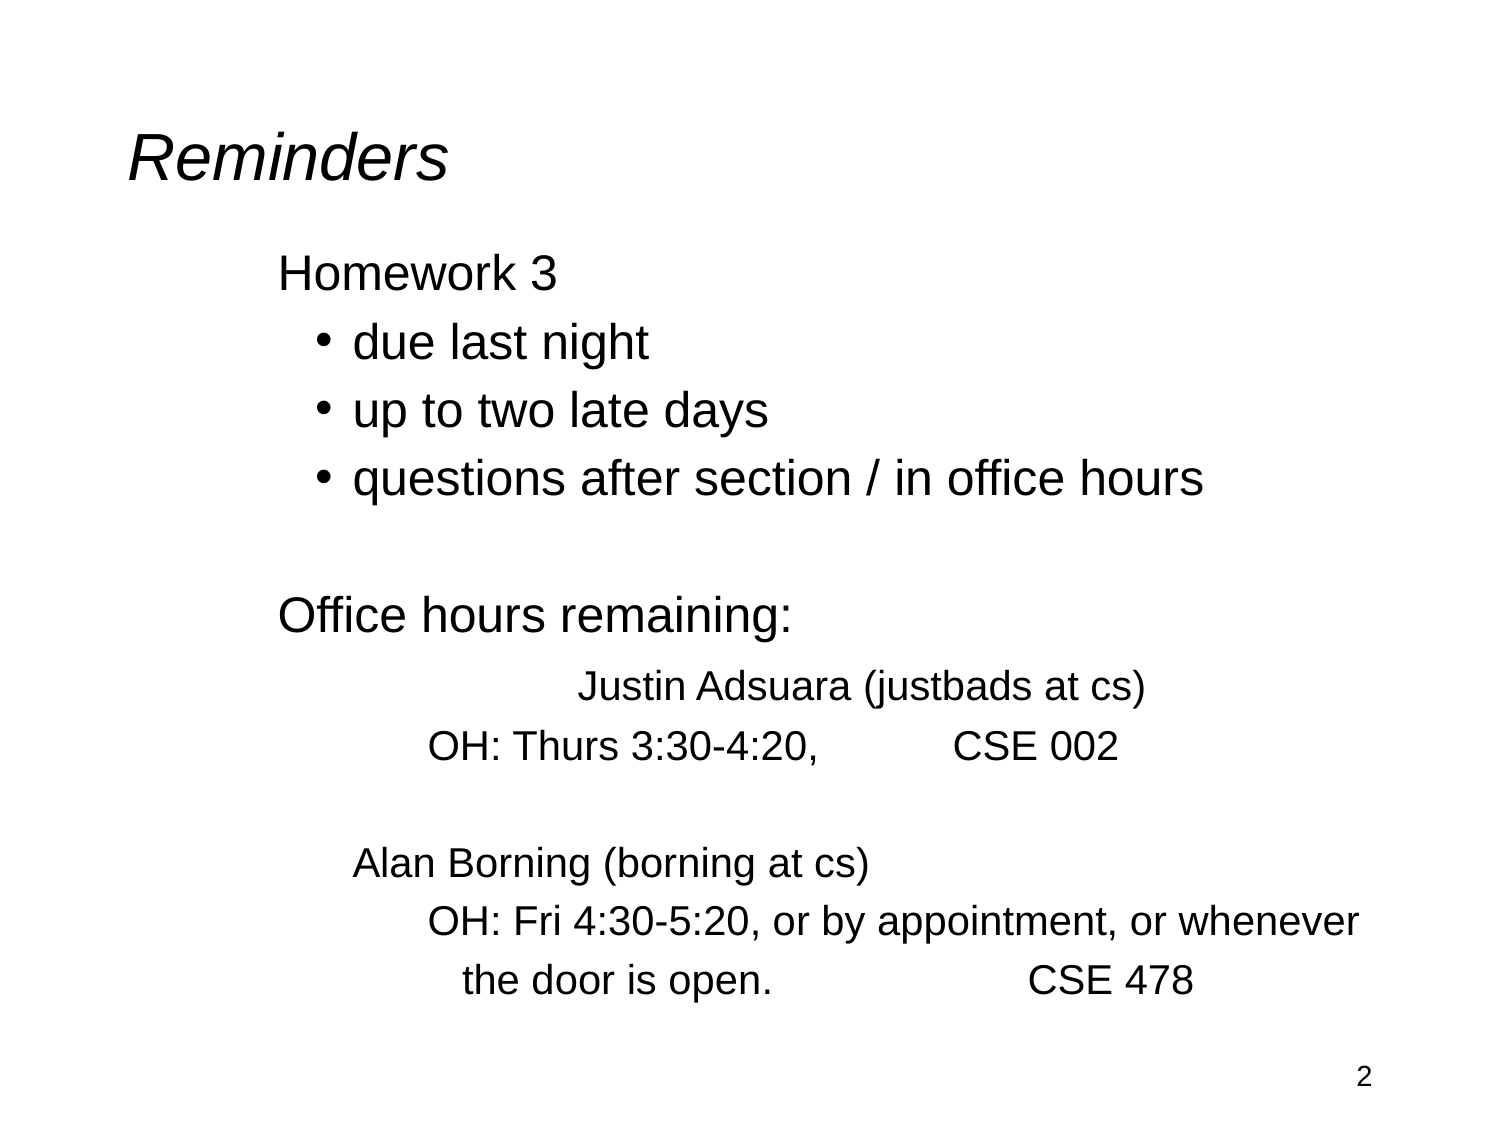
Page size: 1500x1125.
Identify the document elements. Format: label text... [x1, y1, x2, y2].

list Homework 3 due last night up to two late days questions after section / in office hours Office hours remaining: Justin Adsuara (justbads at cs) OH: Thurs 3:30-4:20, CSE 002 Alan Borning (borning at cs) OH: Fri 4:30-5:20, or by appointment, or whenever the door is open. CSE 478 [112, 174, 1388, 1050]
title Reminders [112, 59, 1388, 174]
slide_number ‹#› [1074, 1050, 1388, 1125]
